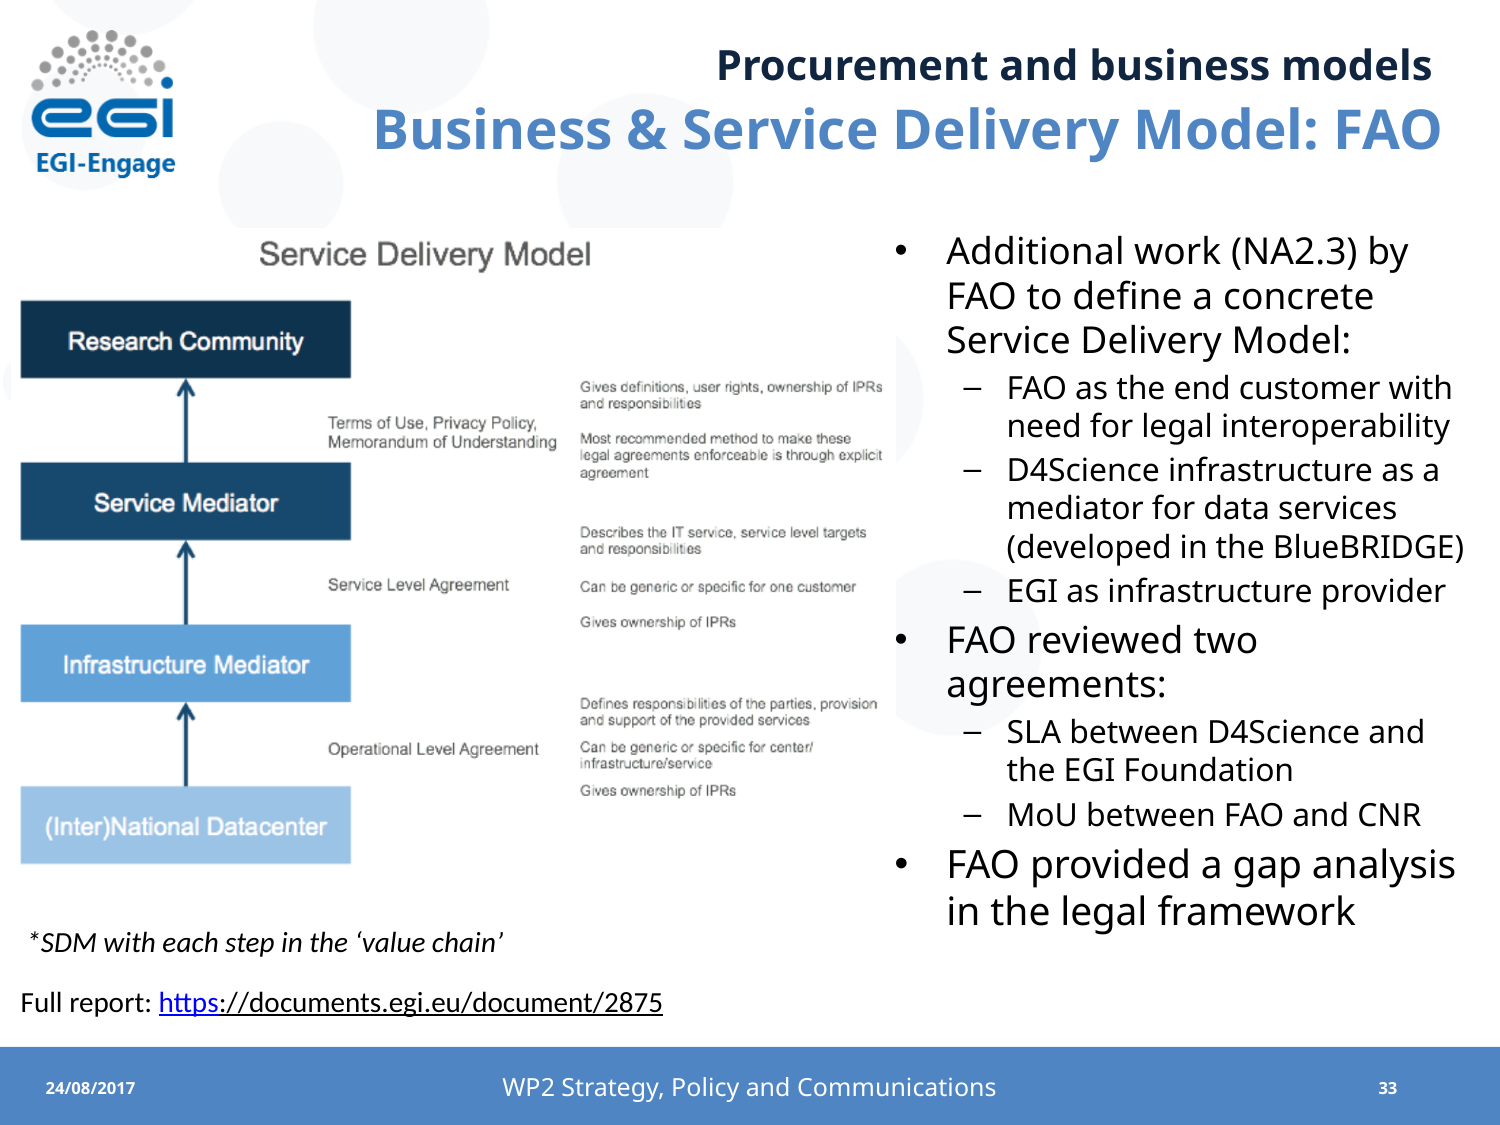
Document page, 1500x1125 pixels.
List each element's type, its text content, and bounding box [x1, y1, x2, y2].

title Procurement and business models Business & Service Delivery Model: FAO [253, 30, 1459, 171]
picture [3, 0, 1076, 871]
footer WP2 Strategy, Policy and Communications [194, 1058, 1306, 1119]
text_box *SDM with each step in the ‘value chain’ [11, 915, 526, 966]
list Additional work (NA2.3) by FAO to define a concrete Service Delivery Model: FAO as the end customer with need for legal interoperability D4Science infrastructure as a mediator for data services (developed in the BlueBRIDGE) EGI as infrastructure provider FAO reviewed two agreements: SLA between D4Science and the EGI Foundation MoU between FAO and CNR FAO provided a gap analysis in the legal framework [879, 220, 1483, 976]
text_box Full report: https://documents.egi.eu/document/2875 [5, 975, 721, 1026]
